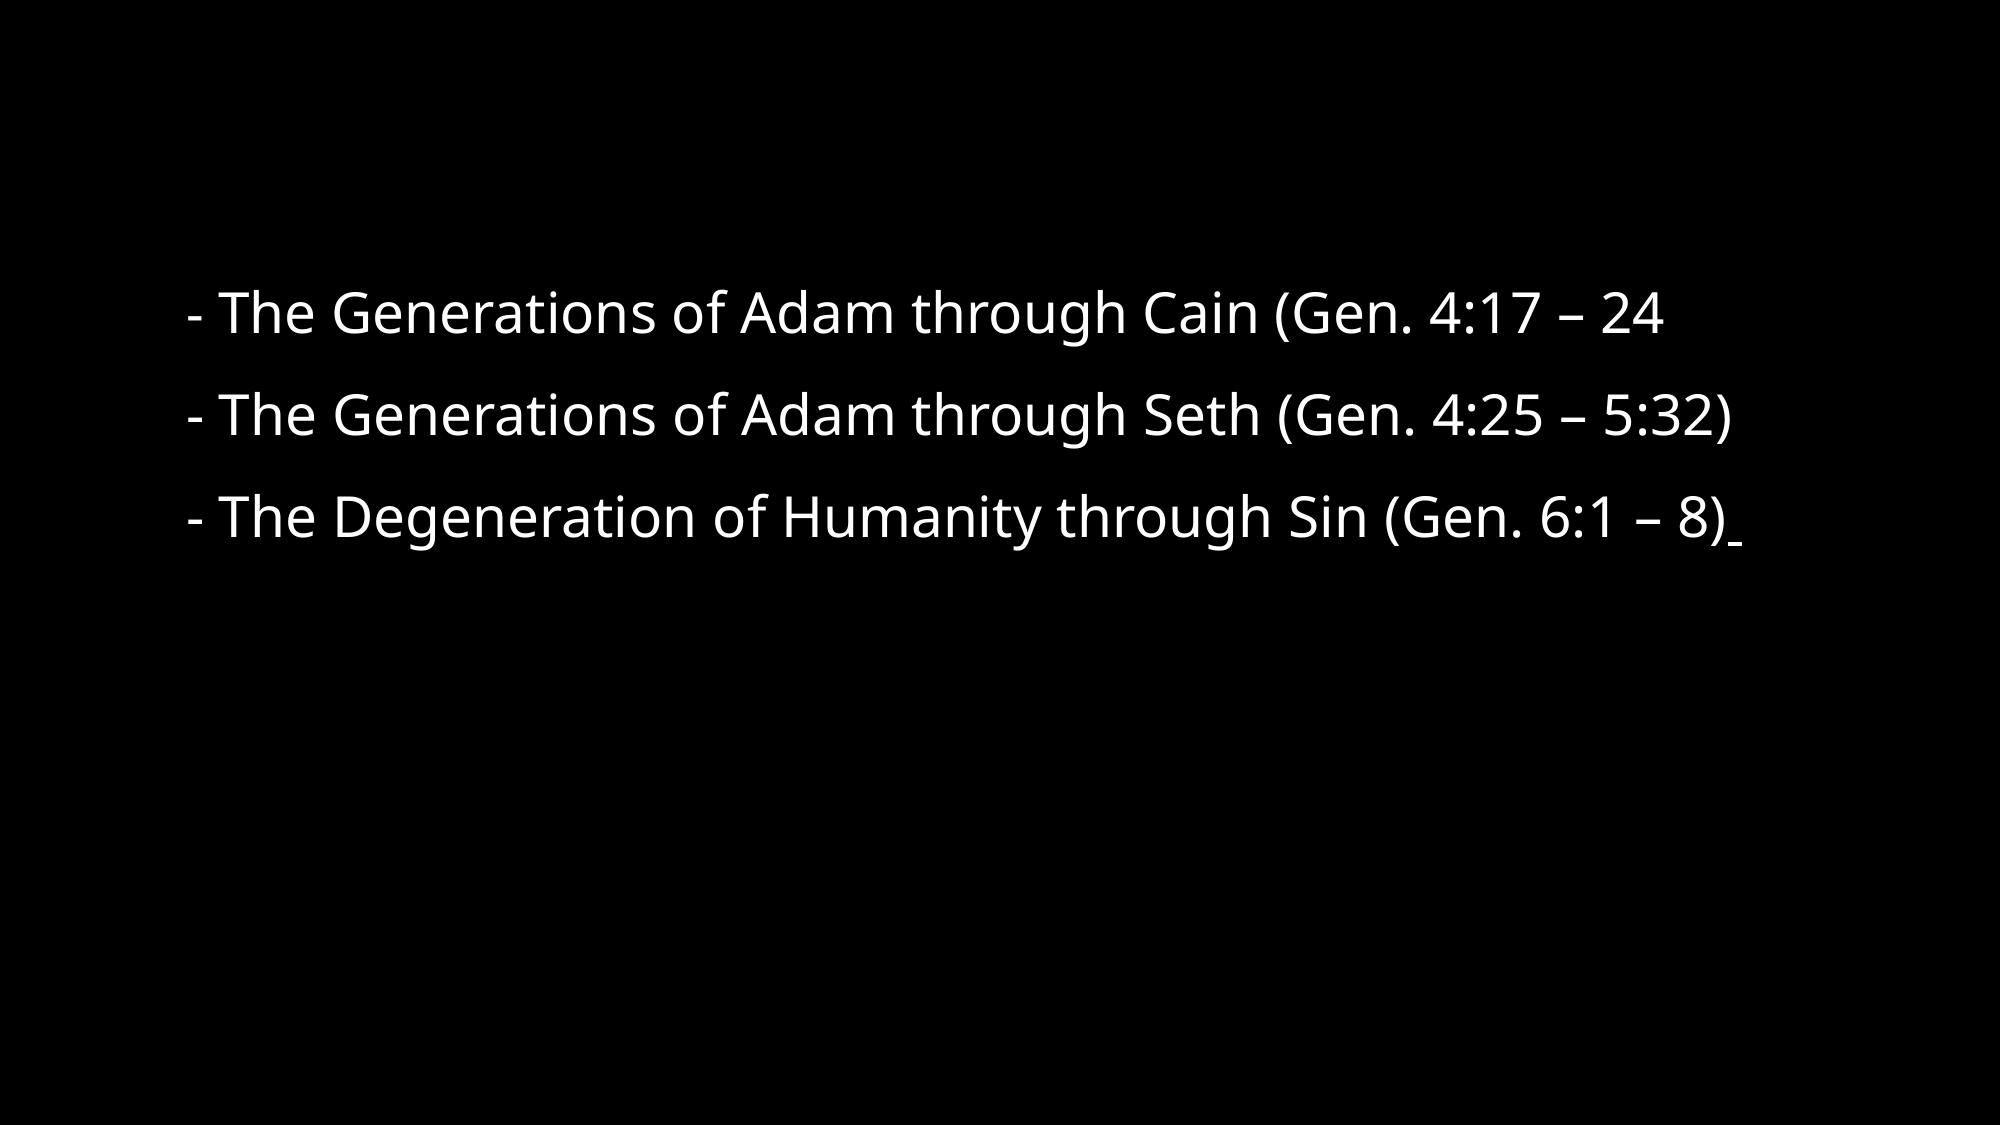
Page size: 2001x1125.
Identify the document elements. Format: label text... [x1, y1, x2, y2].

title - The Generations of Adam through Cain (Gen. 4:17 – 24 - The Generations of Adam through Seth (Gen. 4:25 – 5:32) - The Degeneration of Humanity through Sin (Gen. 6:1 – 8) [171, 38, 1839, 735]
